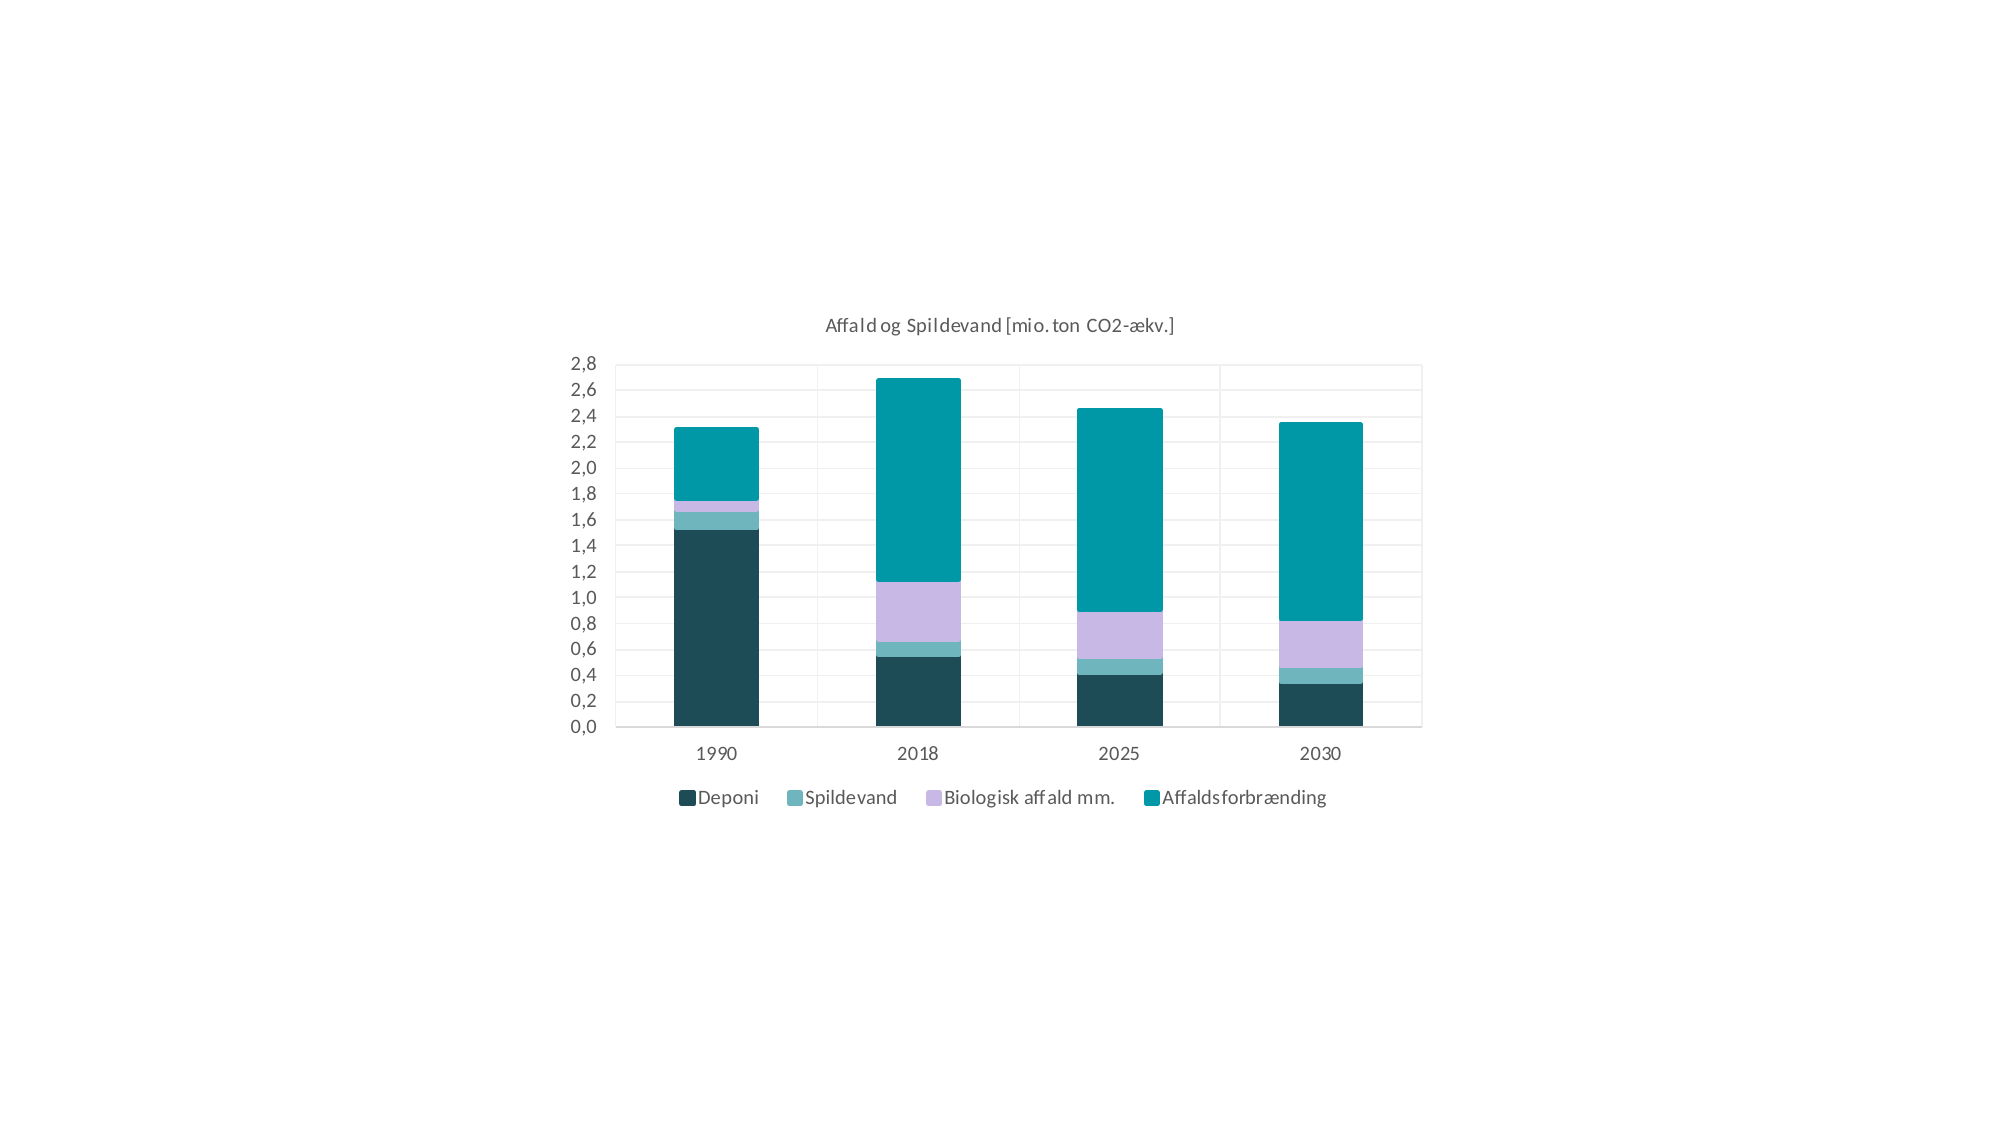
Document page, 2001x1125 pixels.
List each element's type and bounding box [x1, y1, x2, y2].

picture [556, 296, 1443, 829]
